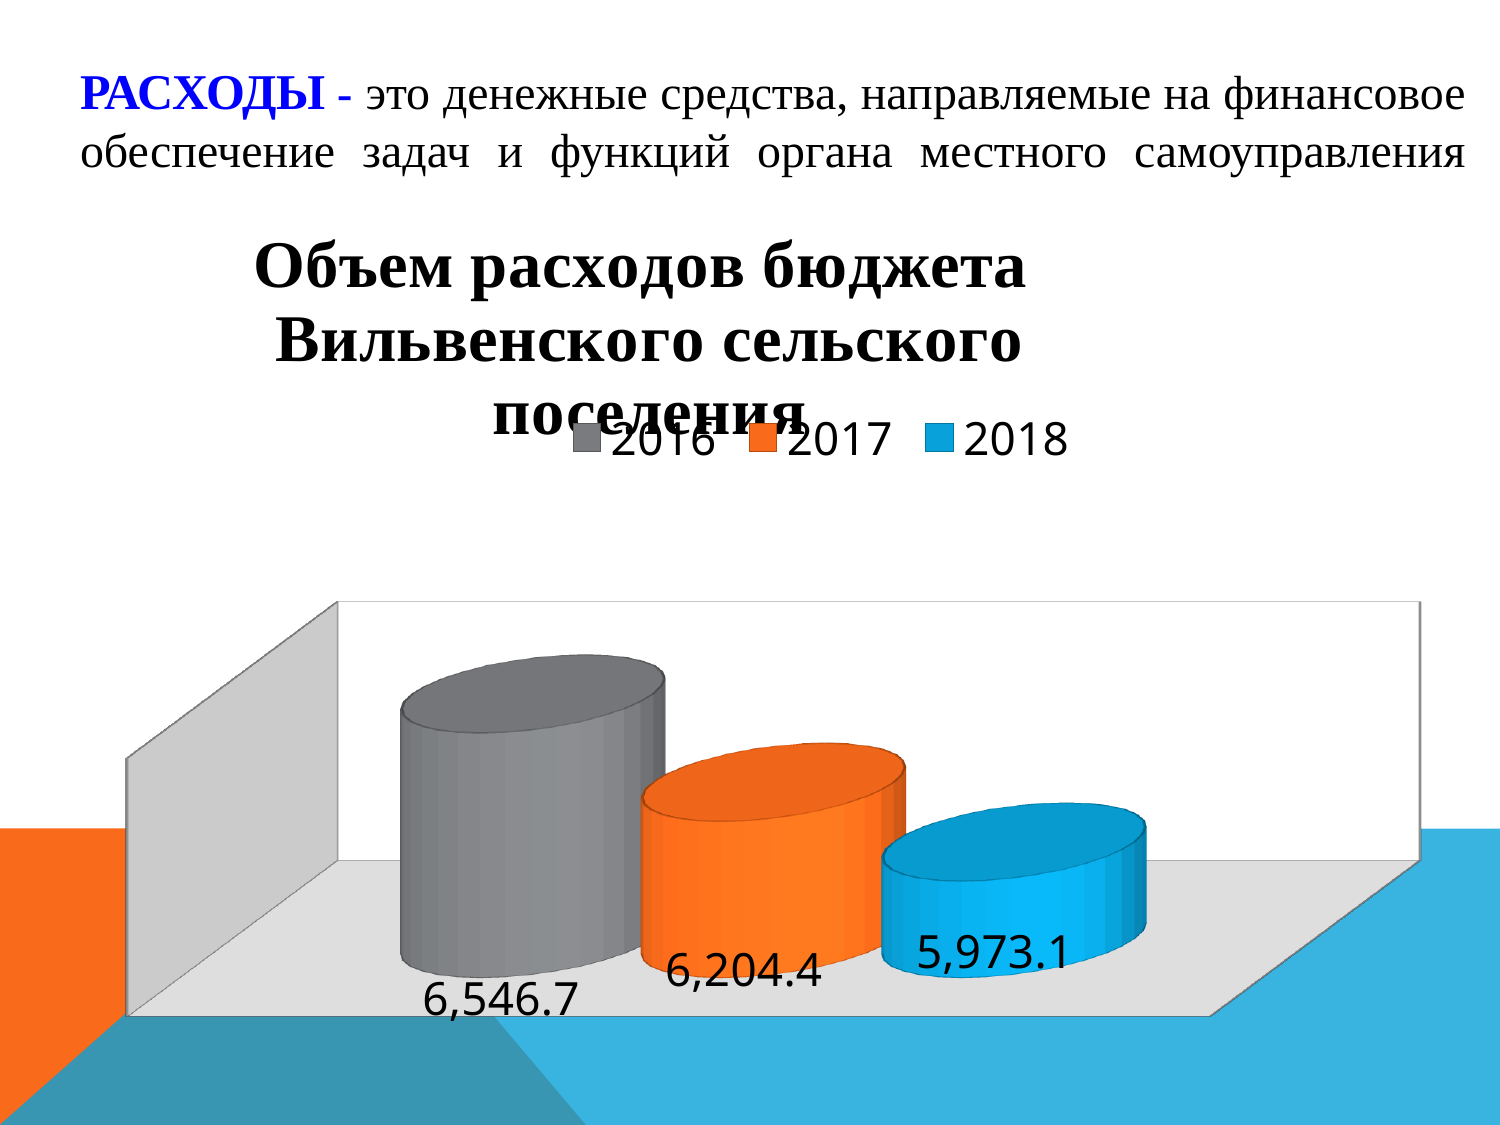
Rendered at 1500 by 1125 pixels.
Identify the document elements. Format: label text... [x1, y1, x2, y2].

chart [98, 207, 1449, 1036]
text_box Расходы - это денежные средства, направляемые на финансовое обеспечение задач и функций органа местного самоуправления [64, 54, 1483, 185]
